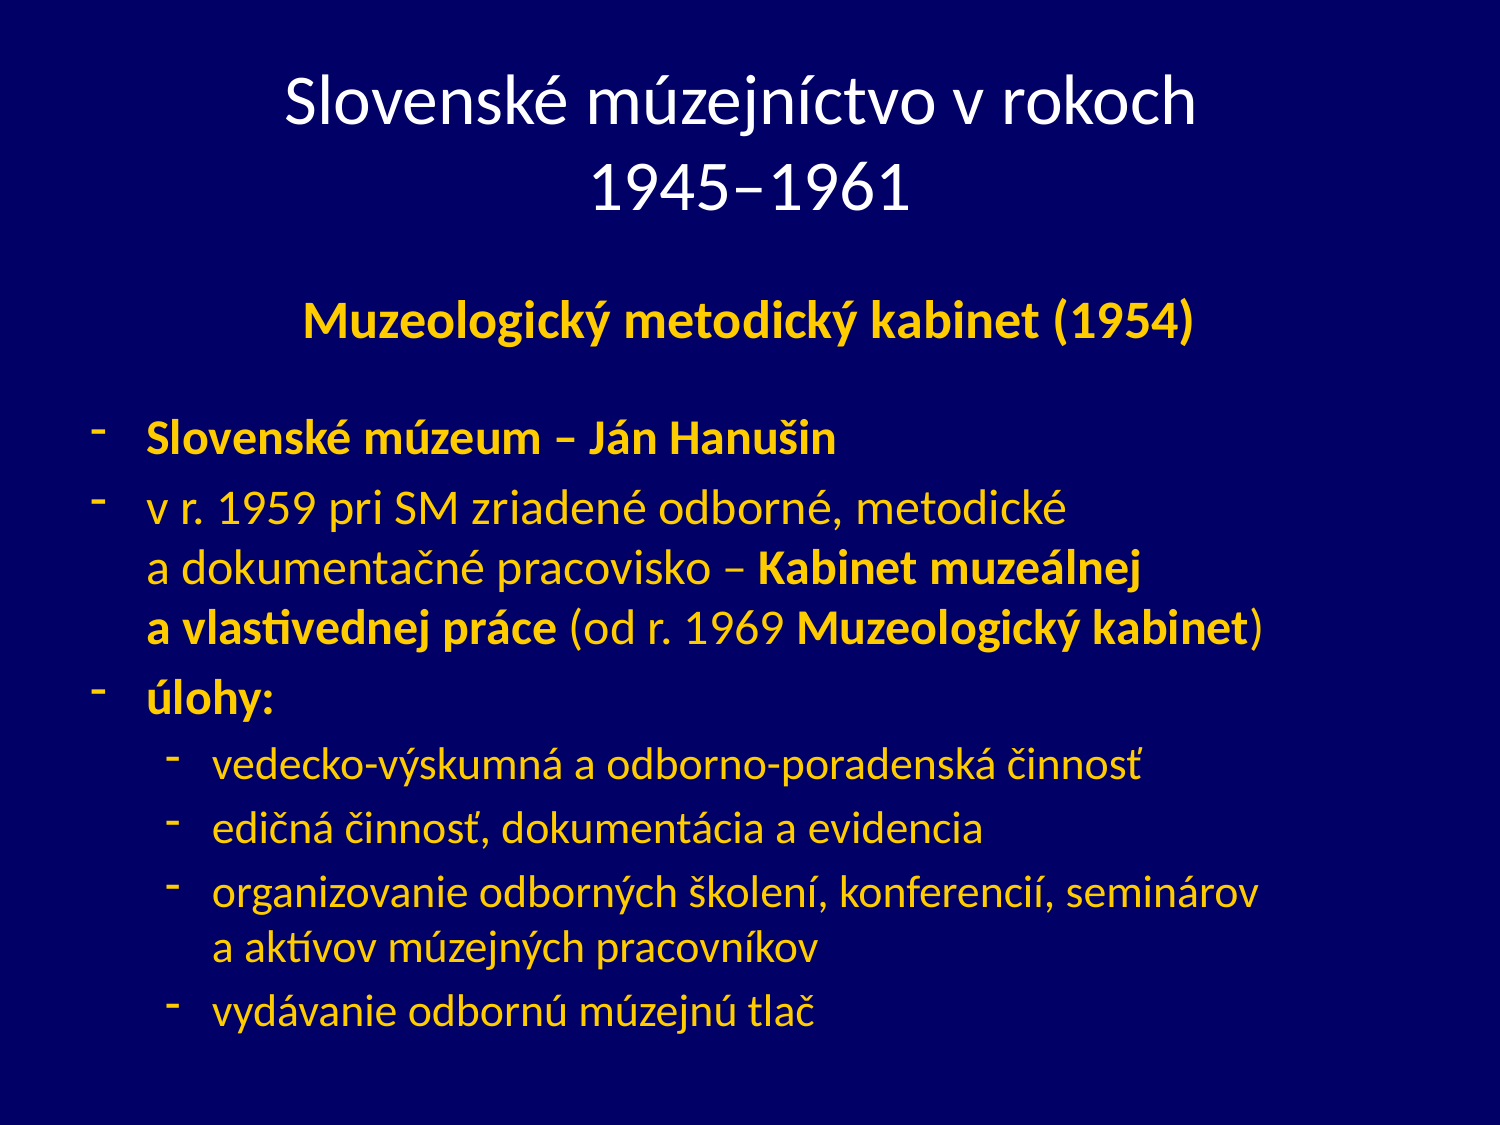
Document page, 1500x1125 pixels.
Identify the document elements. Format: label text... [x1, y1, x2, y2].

list Muzeologický metodický kabinet (1954) [75, 251, 1425, 357]
list Slovenské múzeum – Ján Hanušin v r. 1959 pri SM zriadené odborné, metodické a dokumentačné pracovisko – Kabinet muzeálnej a vlastivednej práce (od r. 1969 Muzeologický kabinet) úlohy: vedecko-výskumná a odborno-poradenská činnosť edičná činnosť, dokumentácia a evidencia organizovanie odborných školení, konferencií, seminárov a aktívov múzejných pracovníkov vydávanie odbornú múzejnú tlač [75, 397, 1425, 1071]
title Slovenské múzejníctvo v rokoch 1945–1961 [75, 45, 1425, 233]
